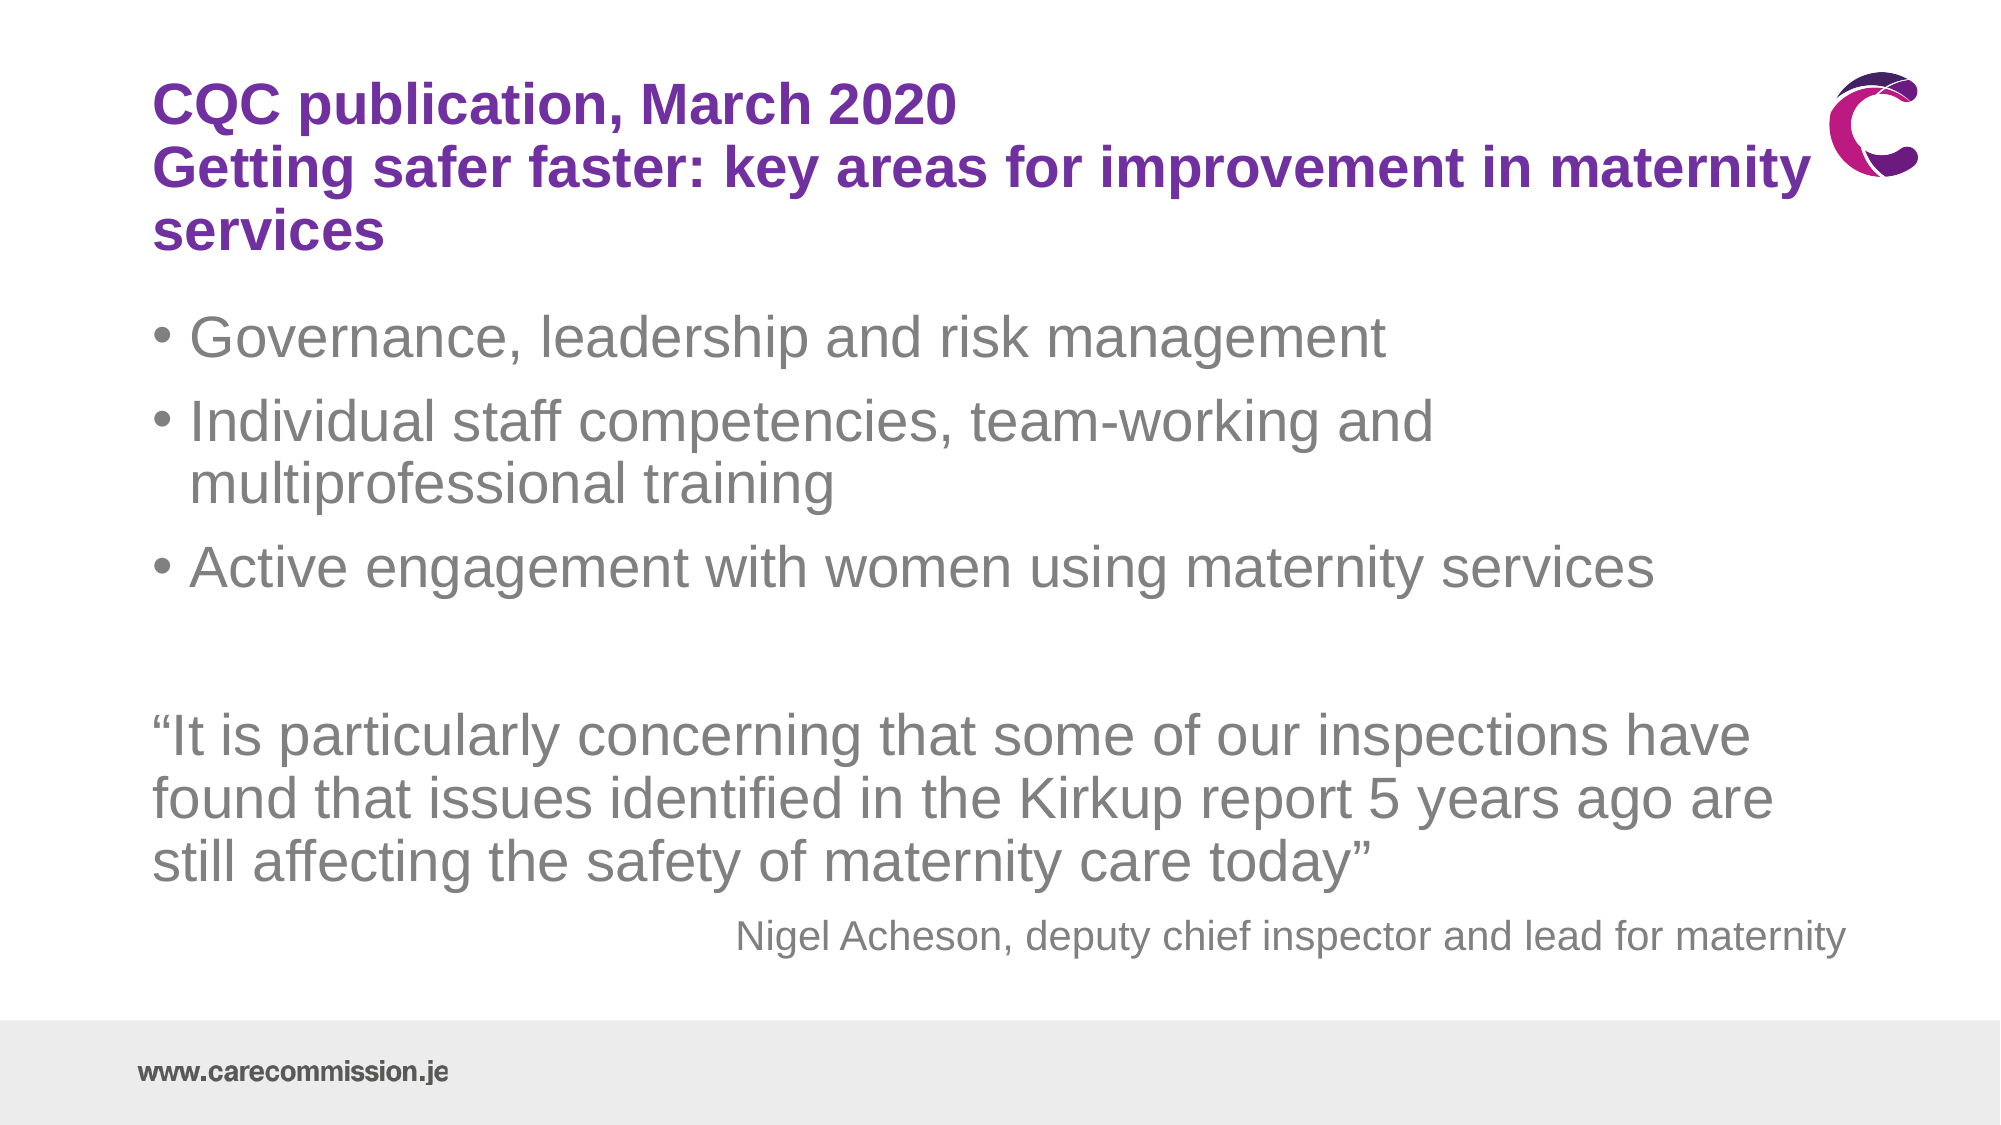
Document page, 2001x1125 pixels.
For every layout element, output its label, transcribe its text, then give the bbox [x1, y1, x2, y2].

picture [1863, 72, 1935, 177]
title CQC publication, March 2020 Getting safer faster: key areas for improvement in maternity services [137, 59, 1863, 278]
list Governance, leadership and risk management Individual staff competencies, team-working and multiprofessional training Active engagement with women using maternity services “It is particularly concerning that some of our inspections have found that issues identified in the Kirkup report 5 years ago are still affecting the safety of maternity care today” Nigel Acheson, deputy chief inspector and lead for maternity [137, 299, 1863, 1014]
